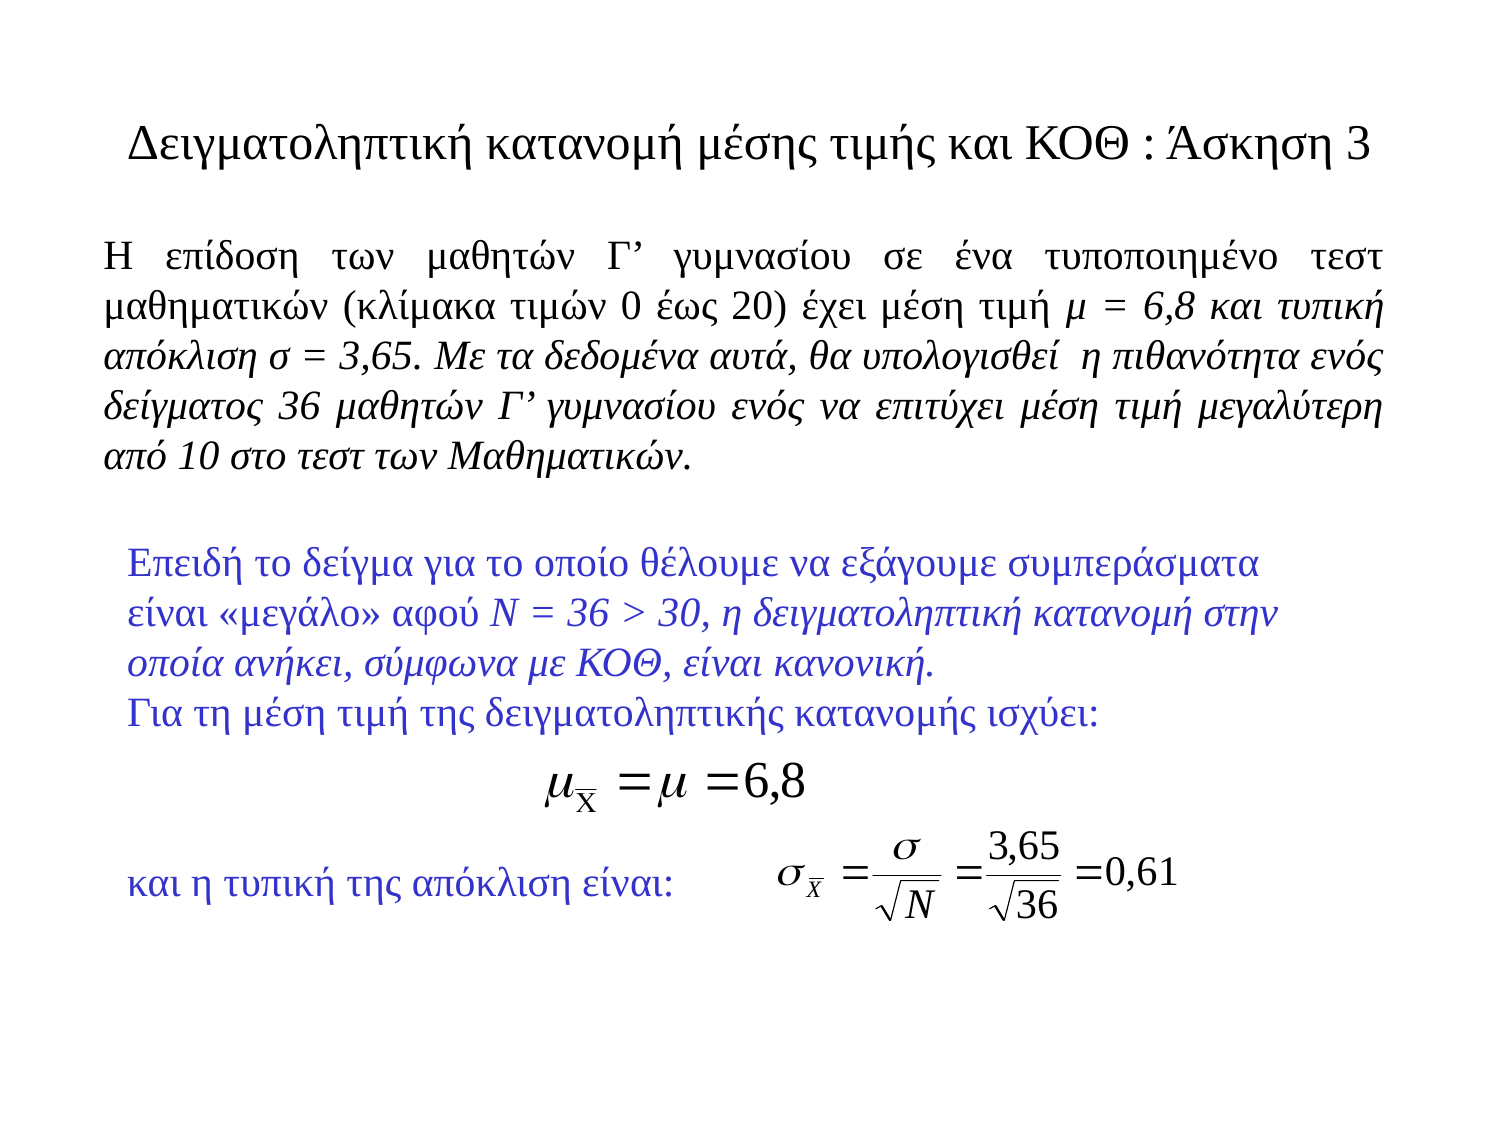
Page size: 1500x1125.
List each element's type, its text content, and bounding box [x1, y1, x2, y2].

text_box Δειγματοληπτική κατανομή μέσης τιμής και ΚΟΘ : Άσκηση 3 [112, 101, 1400, 177]
text_box Η επίδοση των μαθητών Γ’ γυμνασίου σε ένα τυποποιημένο τεστ μαθηματικών (κλίμακα τιμών 0 έως 20) έχει μέση τιμή μ = 6,8 και τυπική απόκλιση σ = 3,65. Με τα δεδομένα αυτά, θα υπολογισθεί η πιθανότητα ενός δείγματος 36 μαθητών Γ’ γυμνασίου ενός να επιτύχει μέση τιμή μεγαλύτερη από 10 στο τεστ των Μαθηματικών. [88, 220, 1400, 485]
text_box Επειδή το δείγμα για το οποίο θέλουμε να εξάγουμε συμπεράσματα είναι «μεγάλο» αφού N = 36 > 30, η δειγματοληπτική κατανομή στην οποία ανήκει, σύμφωνα με ΚΟΘ, είναι κανονική. Για τη μέση τιμή της δειγματοληπτικής κατανομής ισχύει: και η τυπική της απόκλιση είναι: [112, 527, 1341, 972]
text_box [537, 751, 810, 819]
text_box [773, 822, 1180, 929]
